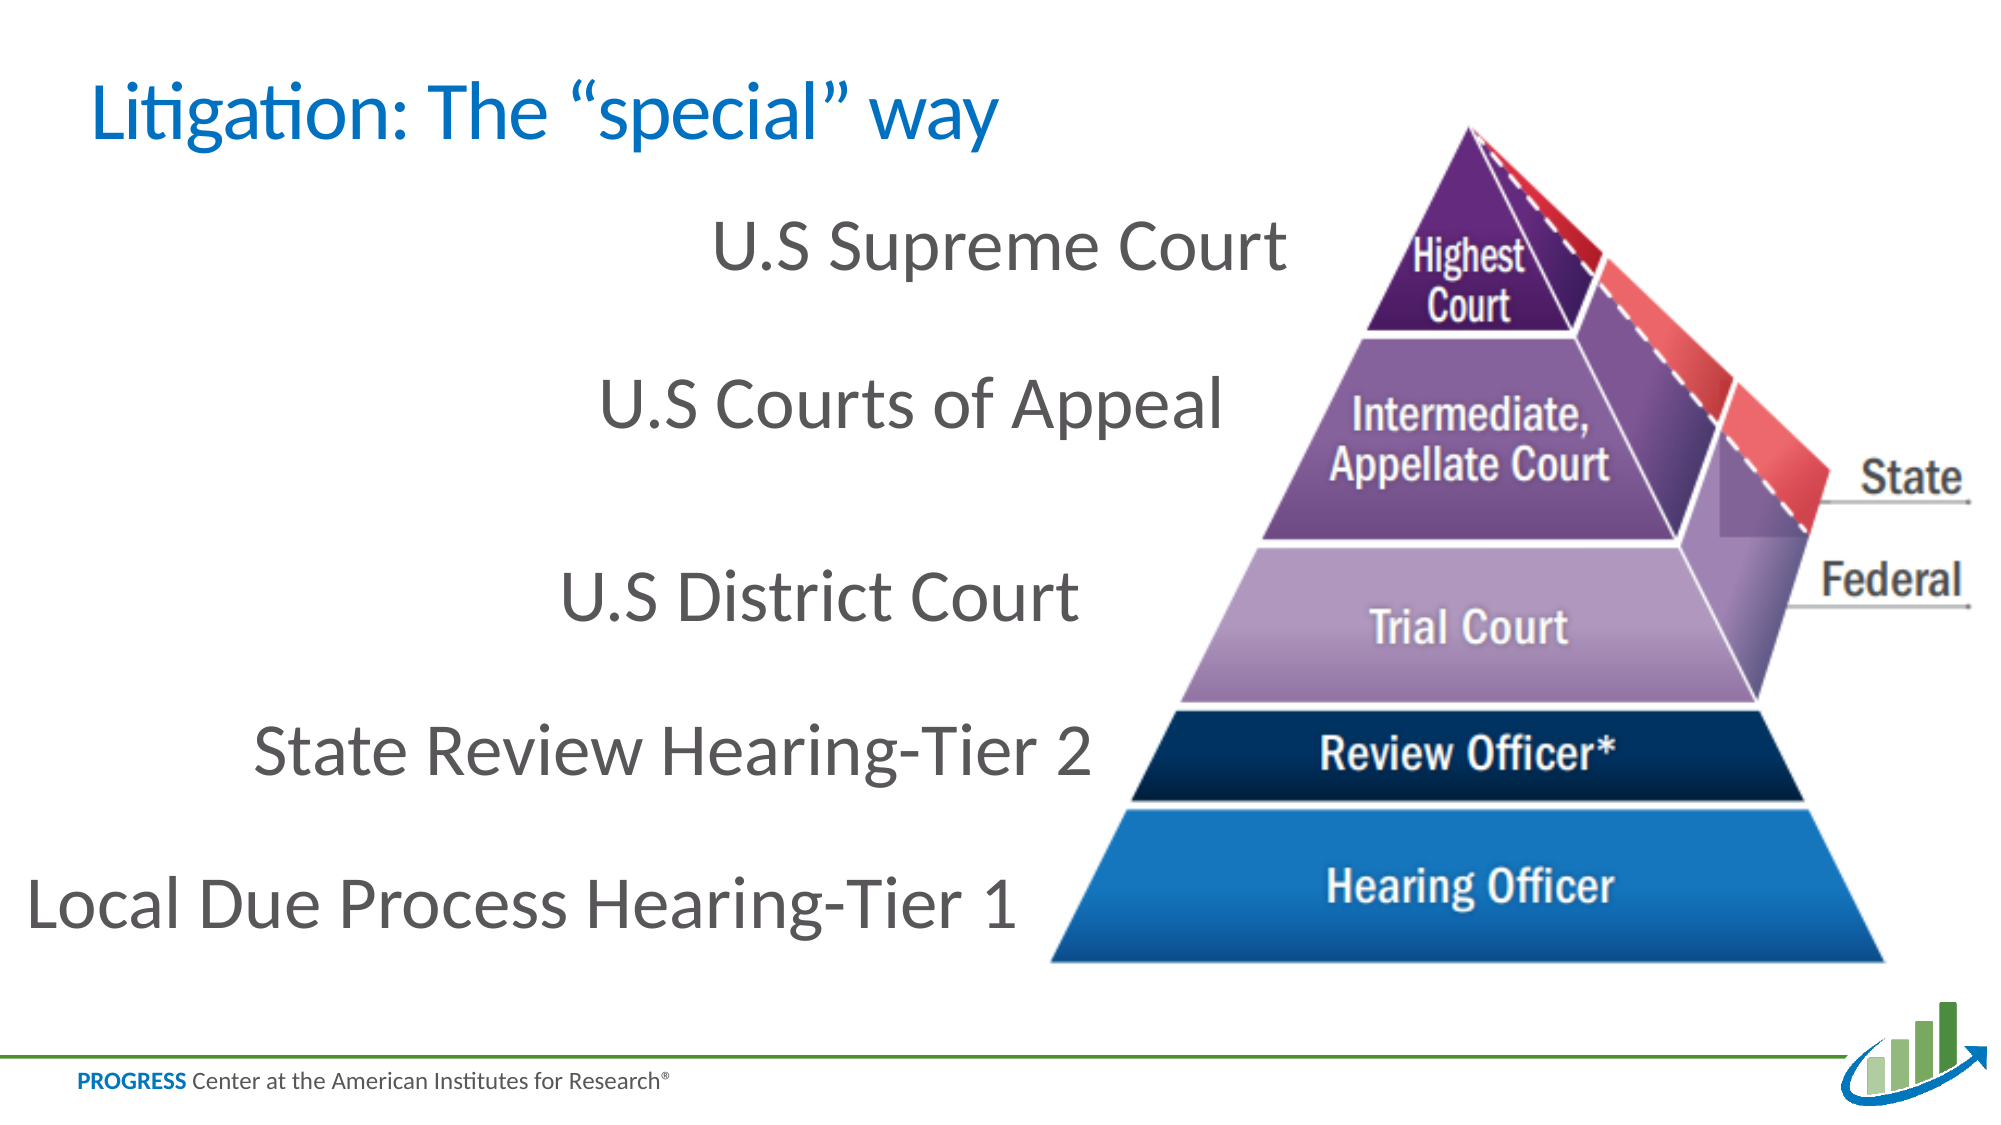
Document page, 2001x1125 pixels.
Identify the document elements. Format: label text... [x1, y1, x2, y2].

text_box U.S Supreme Court [629, 188, 998, 294]
text_box U.S District Court [449, 539, 998, 645]
text_box Local Due Process Hearing-Tier 1 [0, 846, 998, 952]
title Litigation: The “special” way [75, 44, 1935, 181]
text_box U.S Courts of Appeal [493, 346, 998, 451]
picture [998, 110, 1988, 988]
picture [1841, 1002, 1987, 1106]
text_box State Review Hearing-Tier 2 [75, 693, 998, 798]
